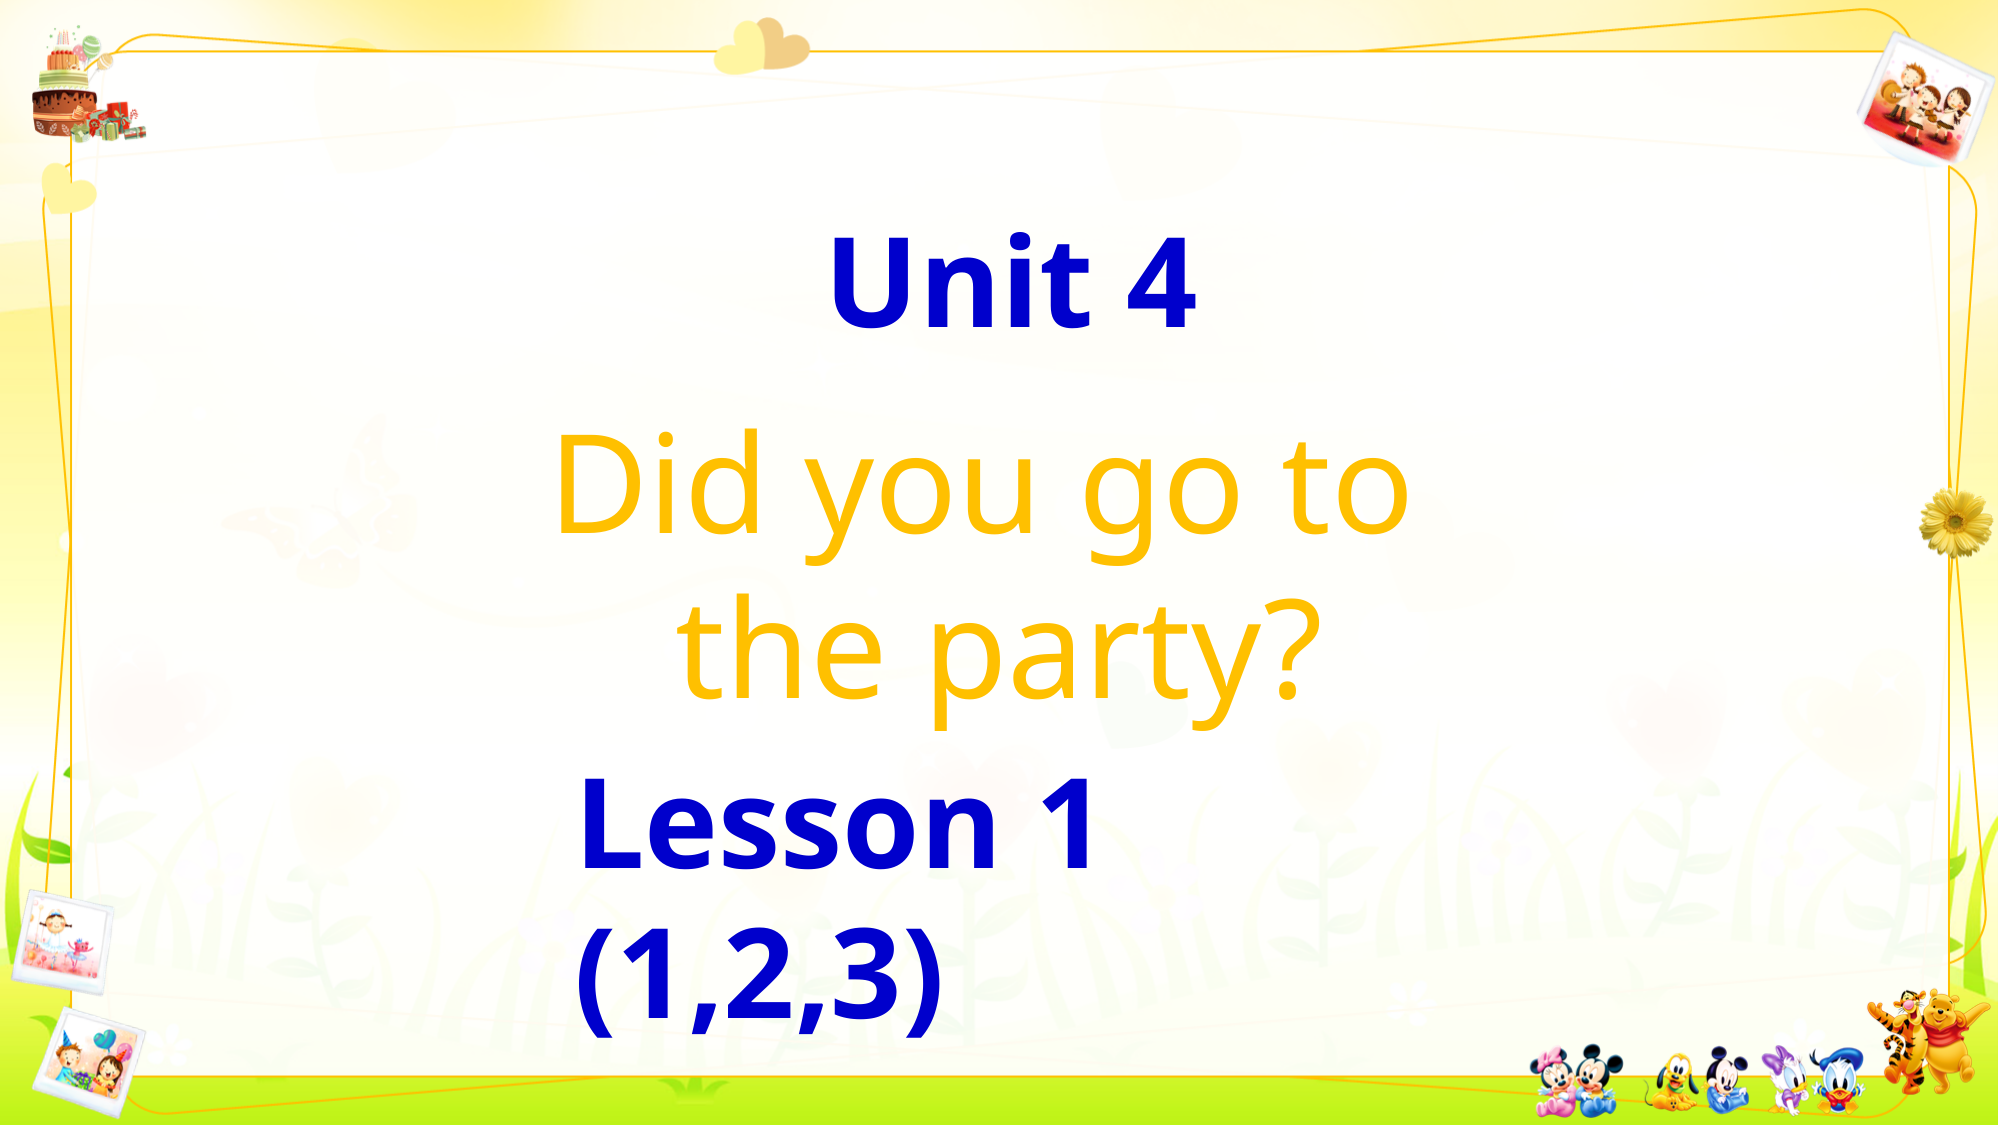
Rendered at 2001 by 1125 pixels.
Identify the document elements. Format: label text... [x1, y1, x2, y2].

text_box Did you go to the party? [533, 388, 1467, 733]
picture [0, 0, 2000, 1125]
text_box Lesson 1 (1,2,3) [559, 736, 1396, 1052]
text_box Unit 4 [810, 195, 1213, 360]
